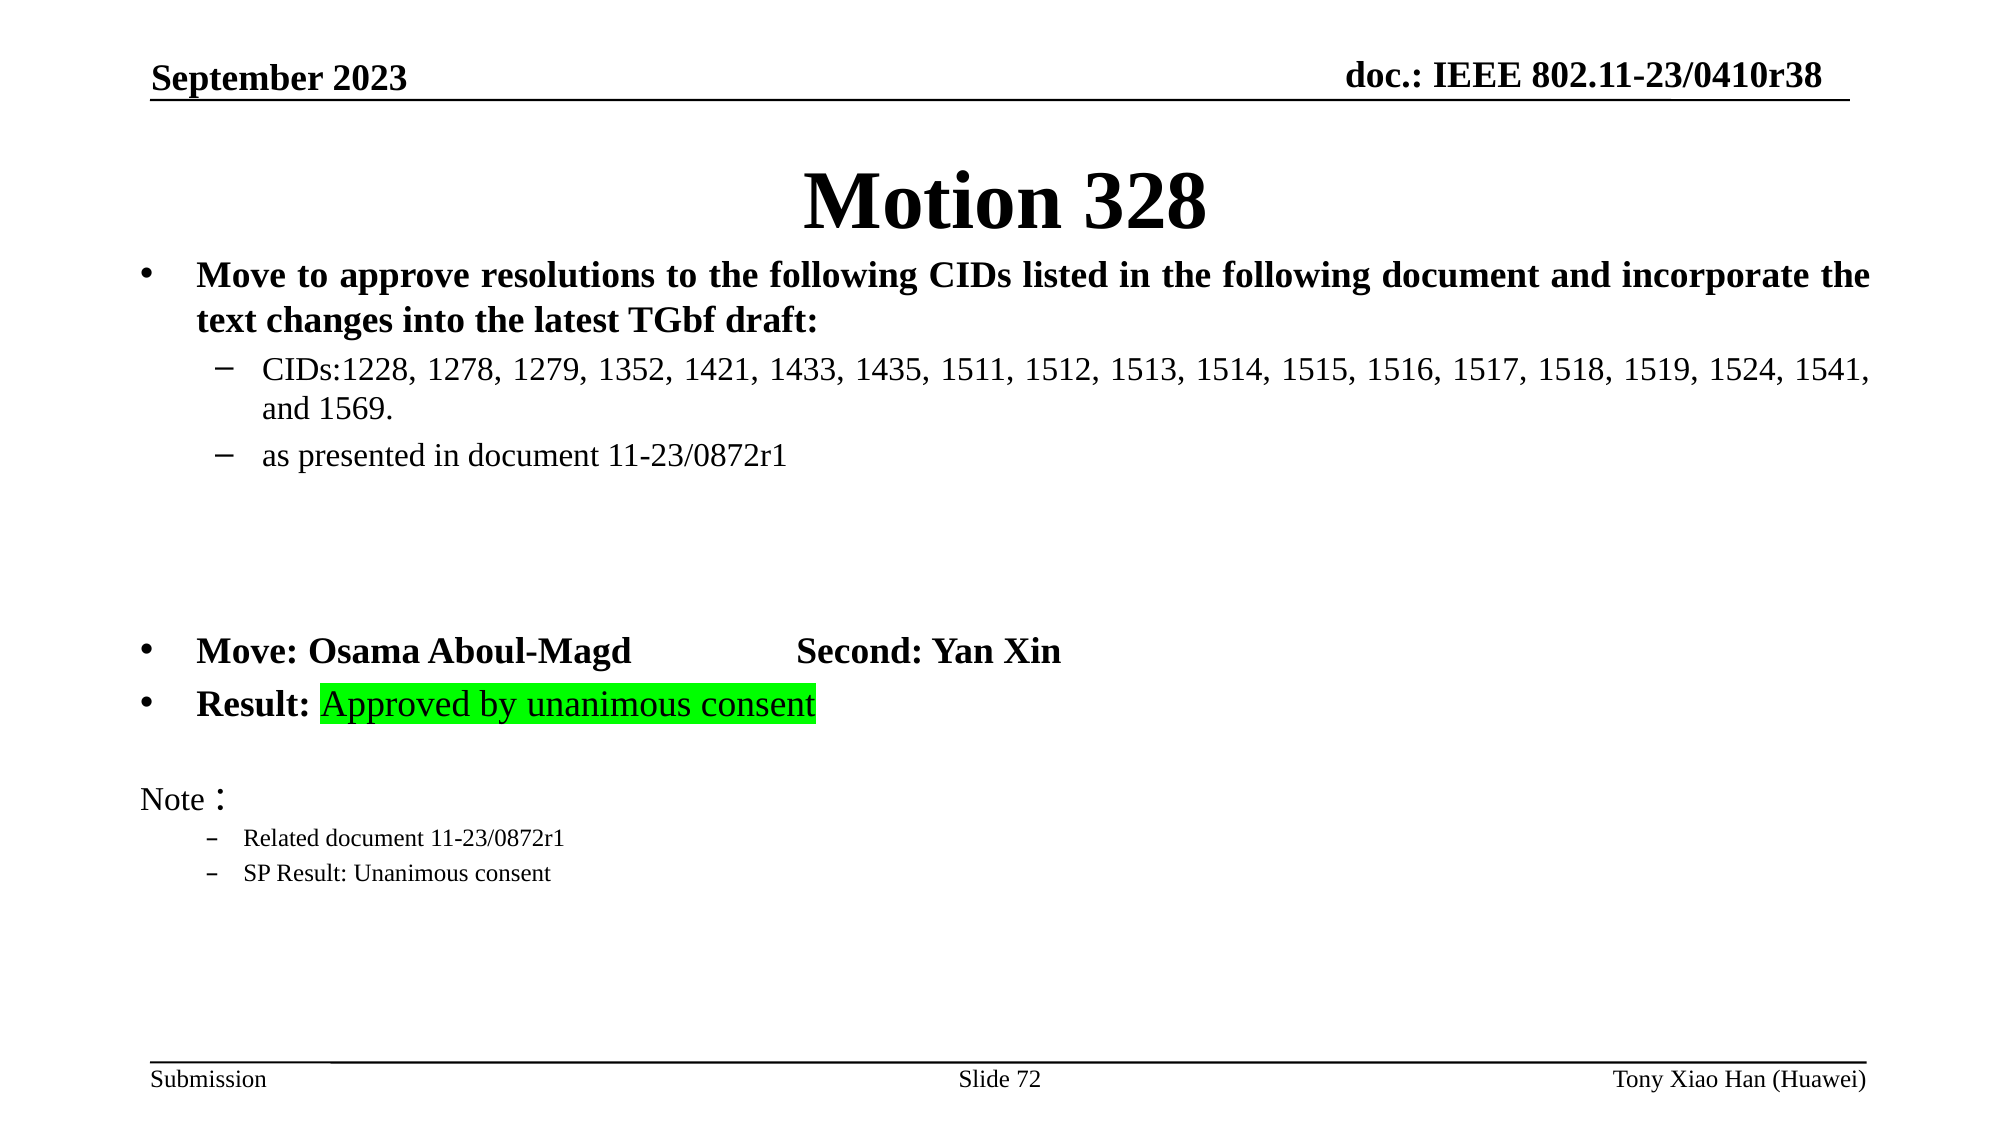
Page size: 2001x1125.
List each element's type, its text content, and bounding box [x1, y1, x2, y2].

text_box Motion 328 [368, 137, 1644, 212]
text_box Move to approve resolutions to the following CIDs listed in the following document and incorporate the text changes into the latest TGbf draft: CIDs:1228, 1278, 1279, 1352, 1421, 1433, 1435, 1511, 1512, 1513, 1514, 1515, 1516, 1517, 1518, 1519, 1524, 1541, and 1569. as presented in document 11-23/0872r1 Move: Osama Aboul-Magd Second: Yan Xin Result: Approved by unanimous consent Note： Related document 11-23/0872r1 SP Result: Unanimous consent [125, 212, 1888, 900]
